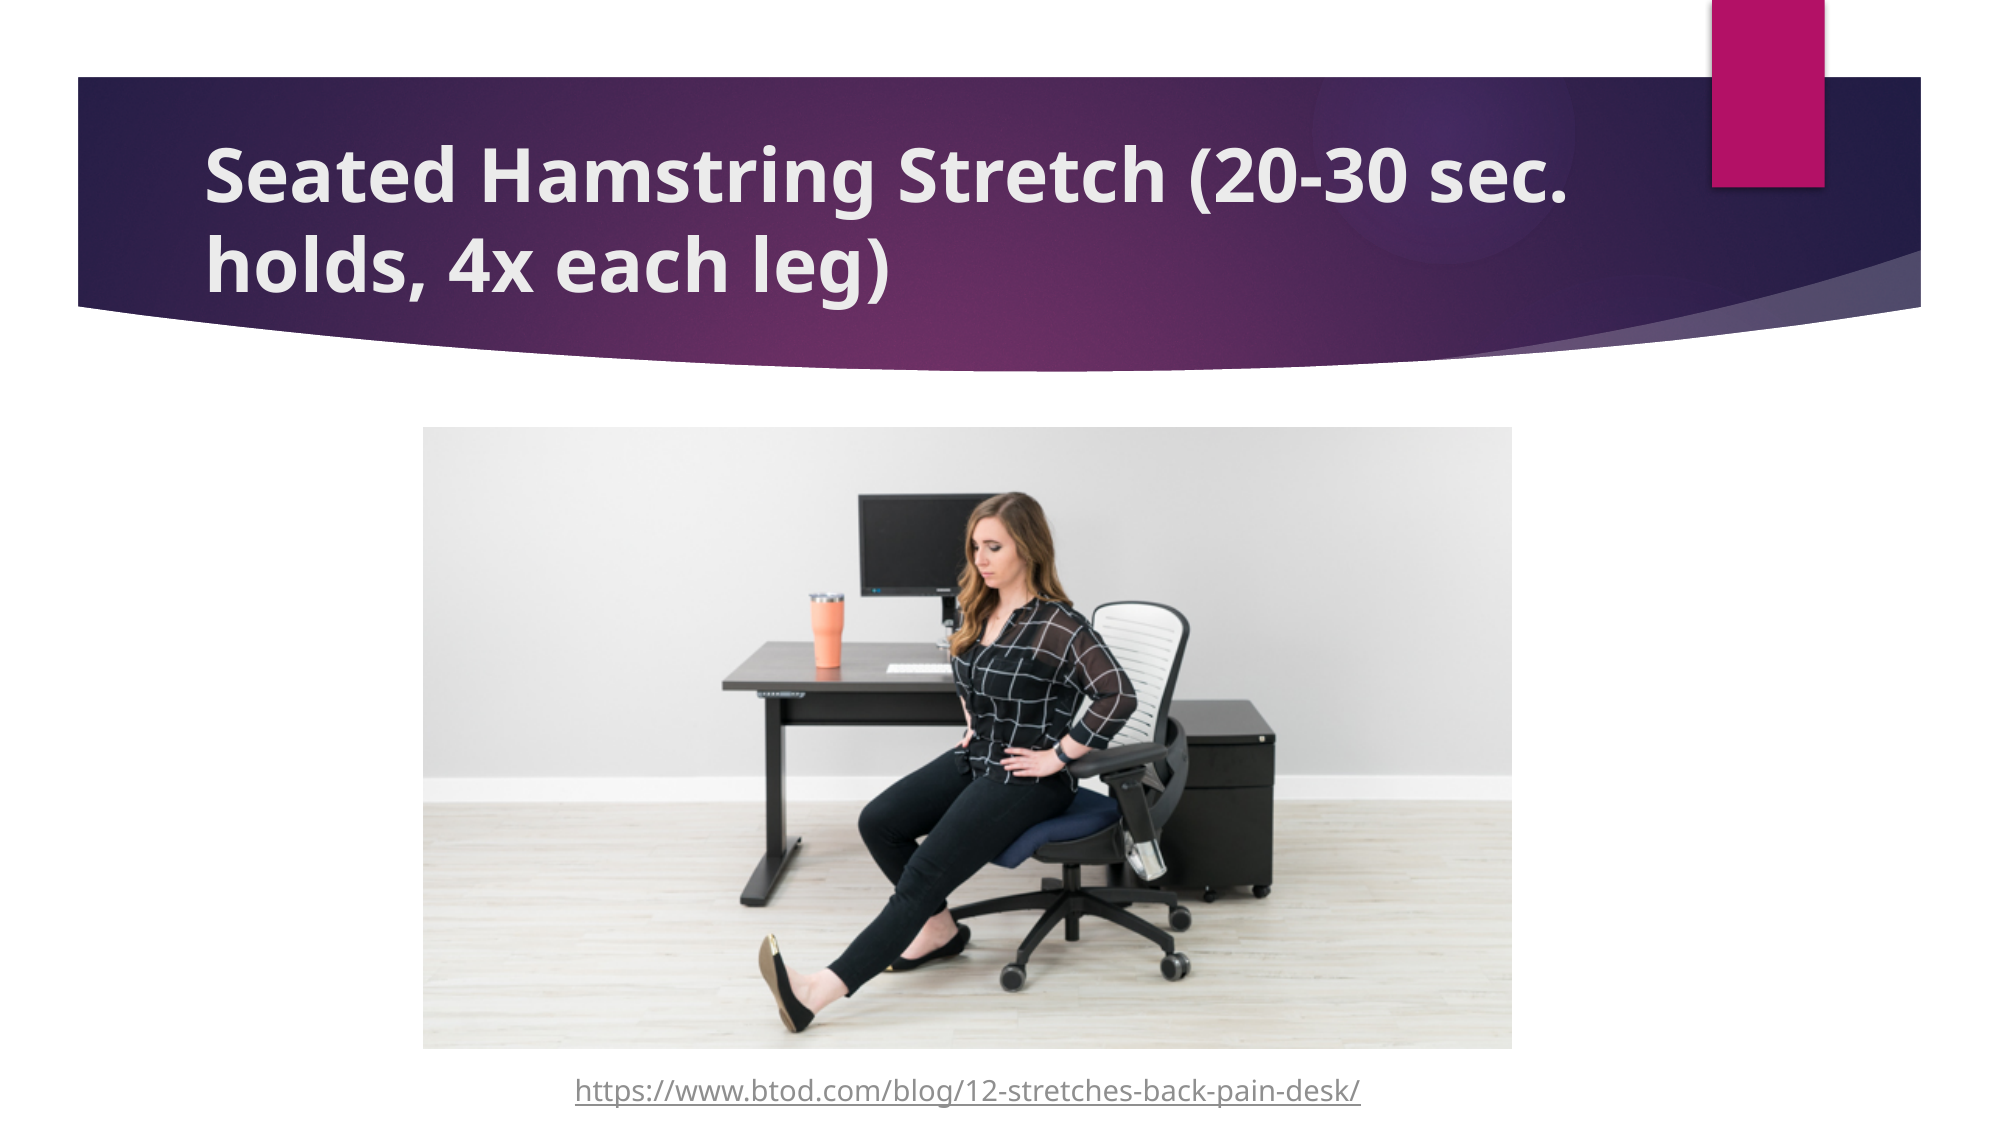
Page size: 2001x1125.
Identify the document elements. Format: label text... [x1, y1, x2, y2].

title Seated Hamstring Stretch (20-30 sec. holds, 4x each leg) [189, 159, 1627, 276]
text_box https://www.btod.com/blog/12-stretches-back-pain-desk/ [559, 1065, 1649, 1120]
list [422, 426, 1512, 1050]
